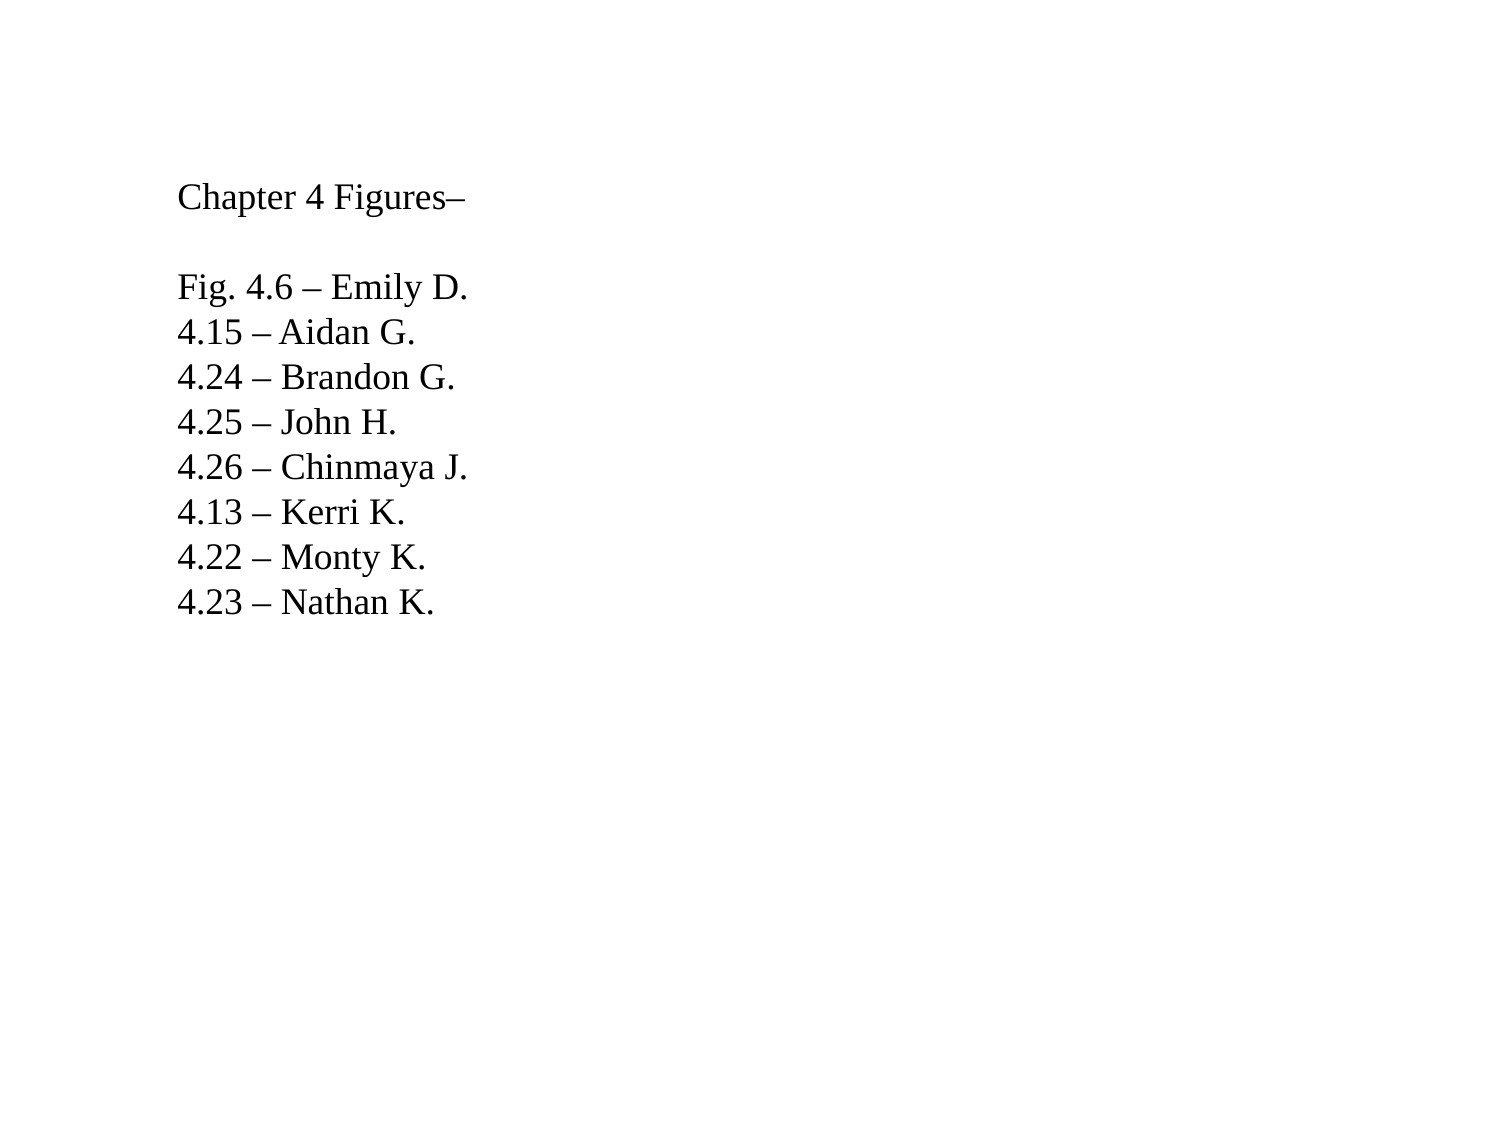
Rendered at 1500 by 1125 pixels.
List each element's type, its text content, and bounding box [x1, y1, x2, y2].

text_box Chapter 4 Figures– Fig. 4.6 – Emily D. 4.15 – Aidan G. 4.24 – Brandon G. 4.25 – John H. 4.26 – Chinmaya J. 4.13 – Kerri K. 4.22 – Monty K. 4.23 – Nathan K. [162, 74, 563, 720]
